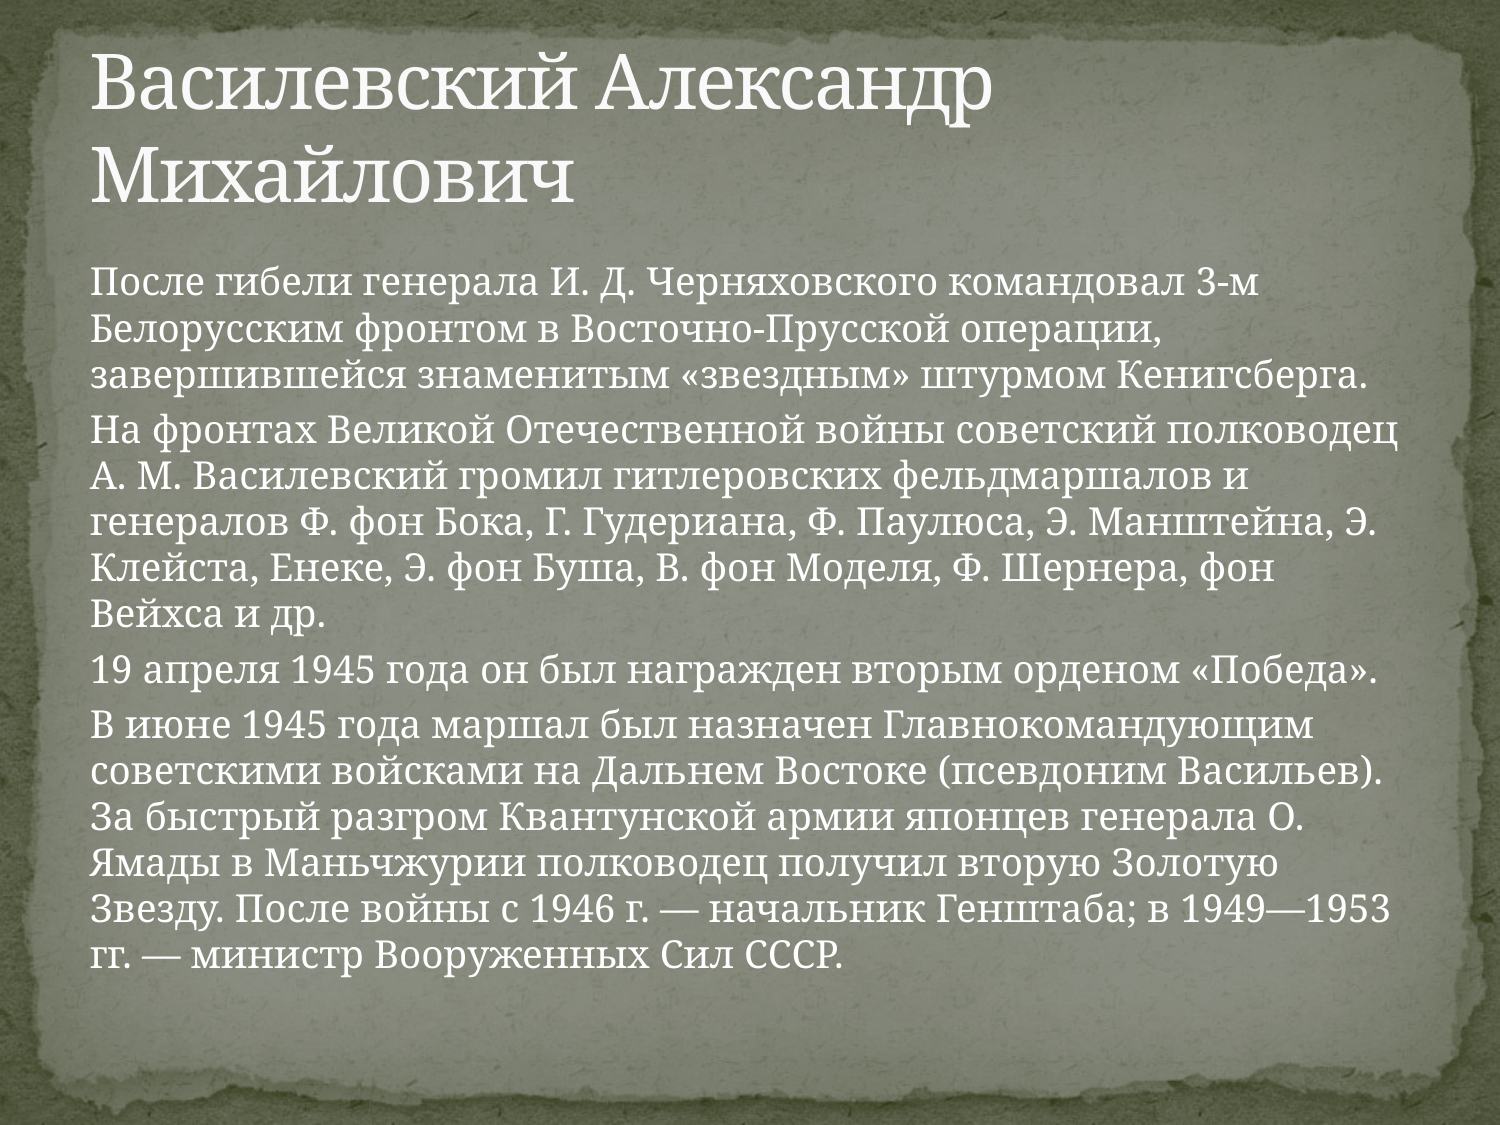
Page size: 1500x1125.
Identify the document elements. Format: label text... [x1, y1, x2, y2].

title Василевский Александр Михайлович [74, 24, 1425, 225]
list После гибели генерала И. Д. Черняховского командовал 3-м Белорусским фронтом в Восточно-Прусской операции, завершившейся знаменитым «звездным» штурмом Кенигсберга. На фронтах Великой Отечественной войны советский полководец А. М. Василевский громил гитлеровских фельдмаршалов и генералов Ф. фон Бока, Г. Гудериана, Ф. Паулюса, Э. Манштейна, Э. Клейста, Енеке, Э. фон Буша, В. фон Моделя, Ф. Шернера, фон Вейхса и др. 19 апреля 1945 года он был награжден вторым орденом «Победа». В июне 1945 года маршал был назначен Главнокомандующим советскими войсками на Дальнем Востоке (псевдоним Васильев). За быстрый разгром Квантунской армии японцев генерала О. Ямады в Маньчжурии полководец получил вторую Золотую Звезду. После войны с 1946 г. — начальник Генштаба; в 1949—1953 гг. — министр Вооруженных Сил СССР. [75, 249, 1425, 1000]
